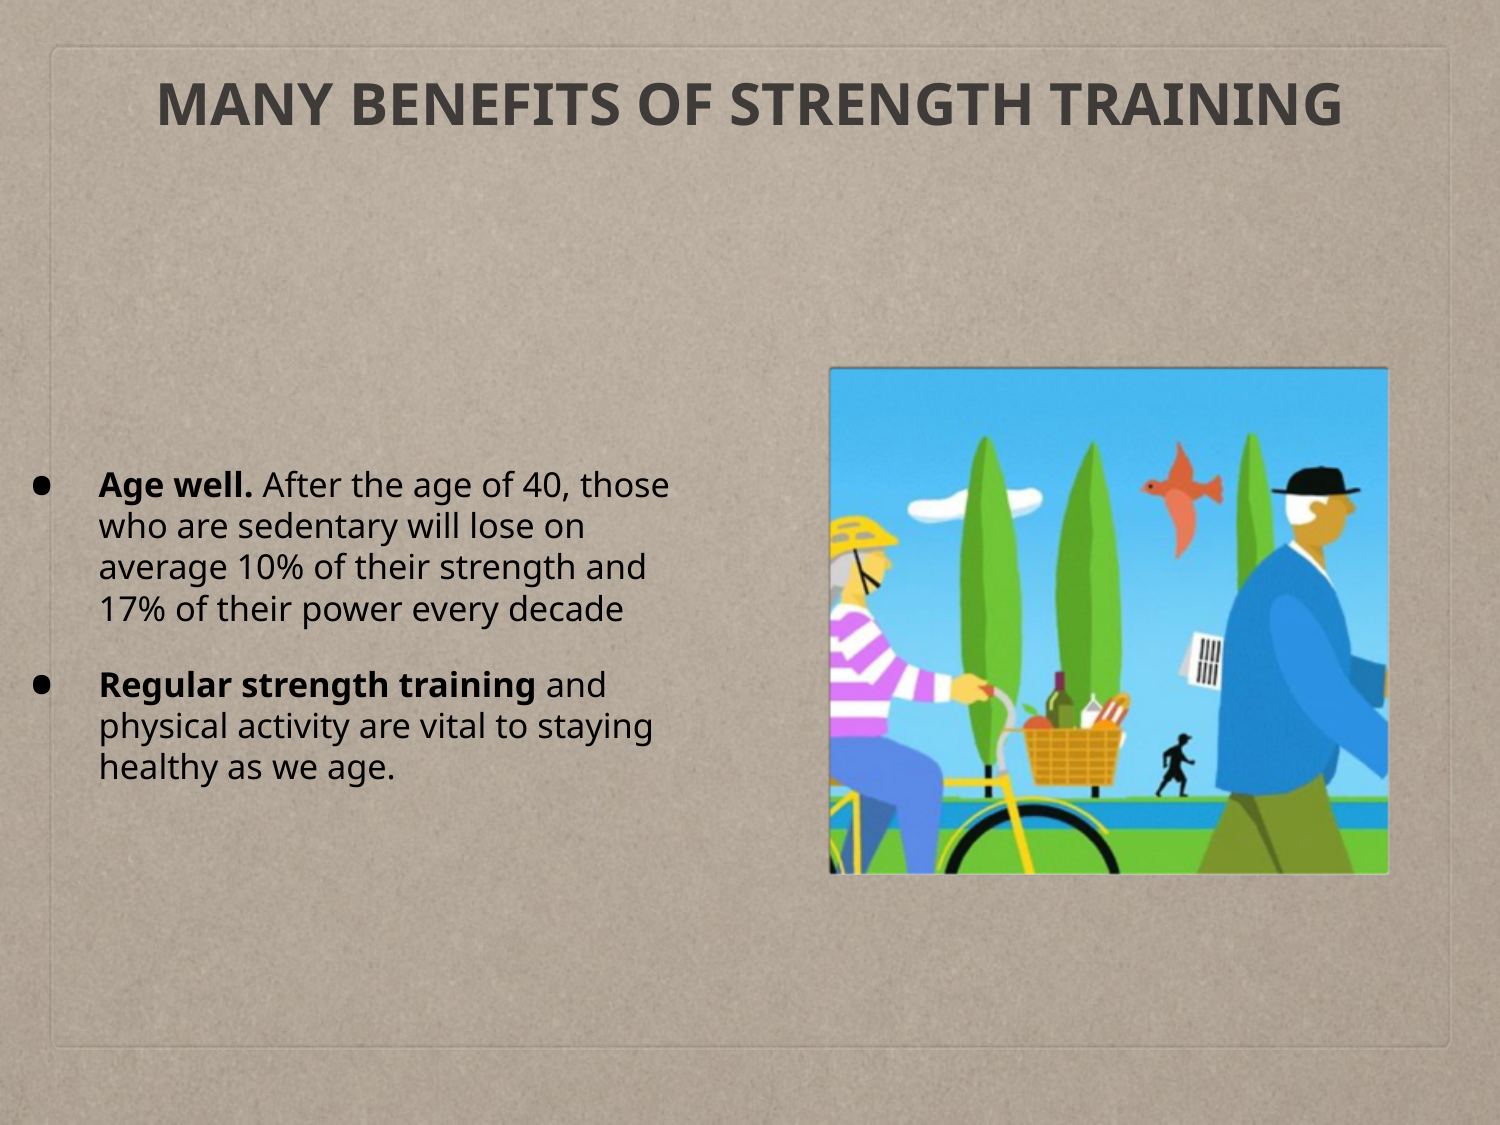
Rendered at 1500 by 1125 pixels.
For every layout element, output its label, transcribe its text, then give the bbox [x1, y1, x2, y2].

list Age well. After the age of 40, those who are sedentary will lose on average 10% of their strength and 17% of their power every decade Regular strength training and physical activity are vital to staying healthy as we age. [19, 270, 720, 980]
title MANY BENEFITS OF STRENGTH TRAINING [103, 72, 1397, 271]
picture [0, 0, 1500, 1125]
